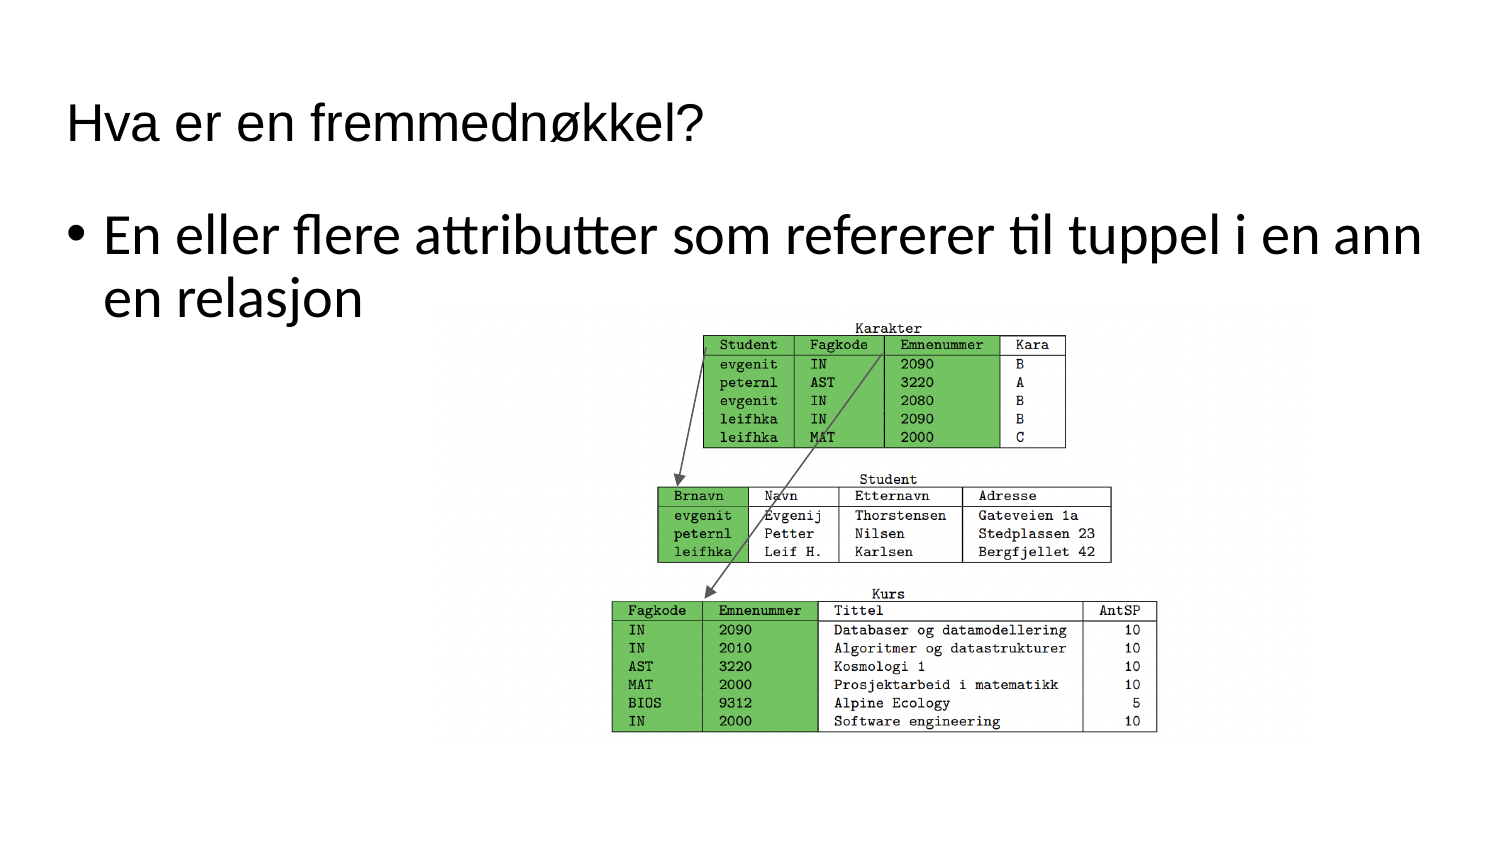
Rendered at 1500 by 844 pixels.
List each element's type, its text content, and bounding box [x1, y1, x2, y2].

list En eller flere attributter som refererer til tuppel i en annen relasjon [51, 189, 1449, 750]
title Hva er en fremmednøkkel? [51, 72, 1449, 167]
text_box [704, 353, 883, 599]
picture [432, 301, 1312, 744]
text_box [676, 347, 707, 487]
